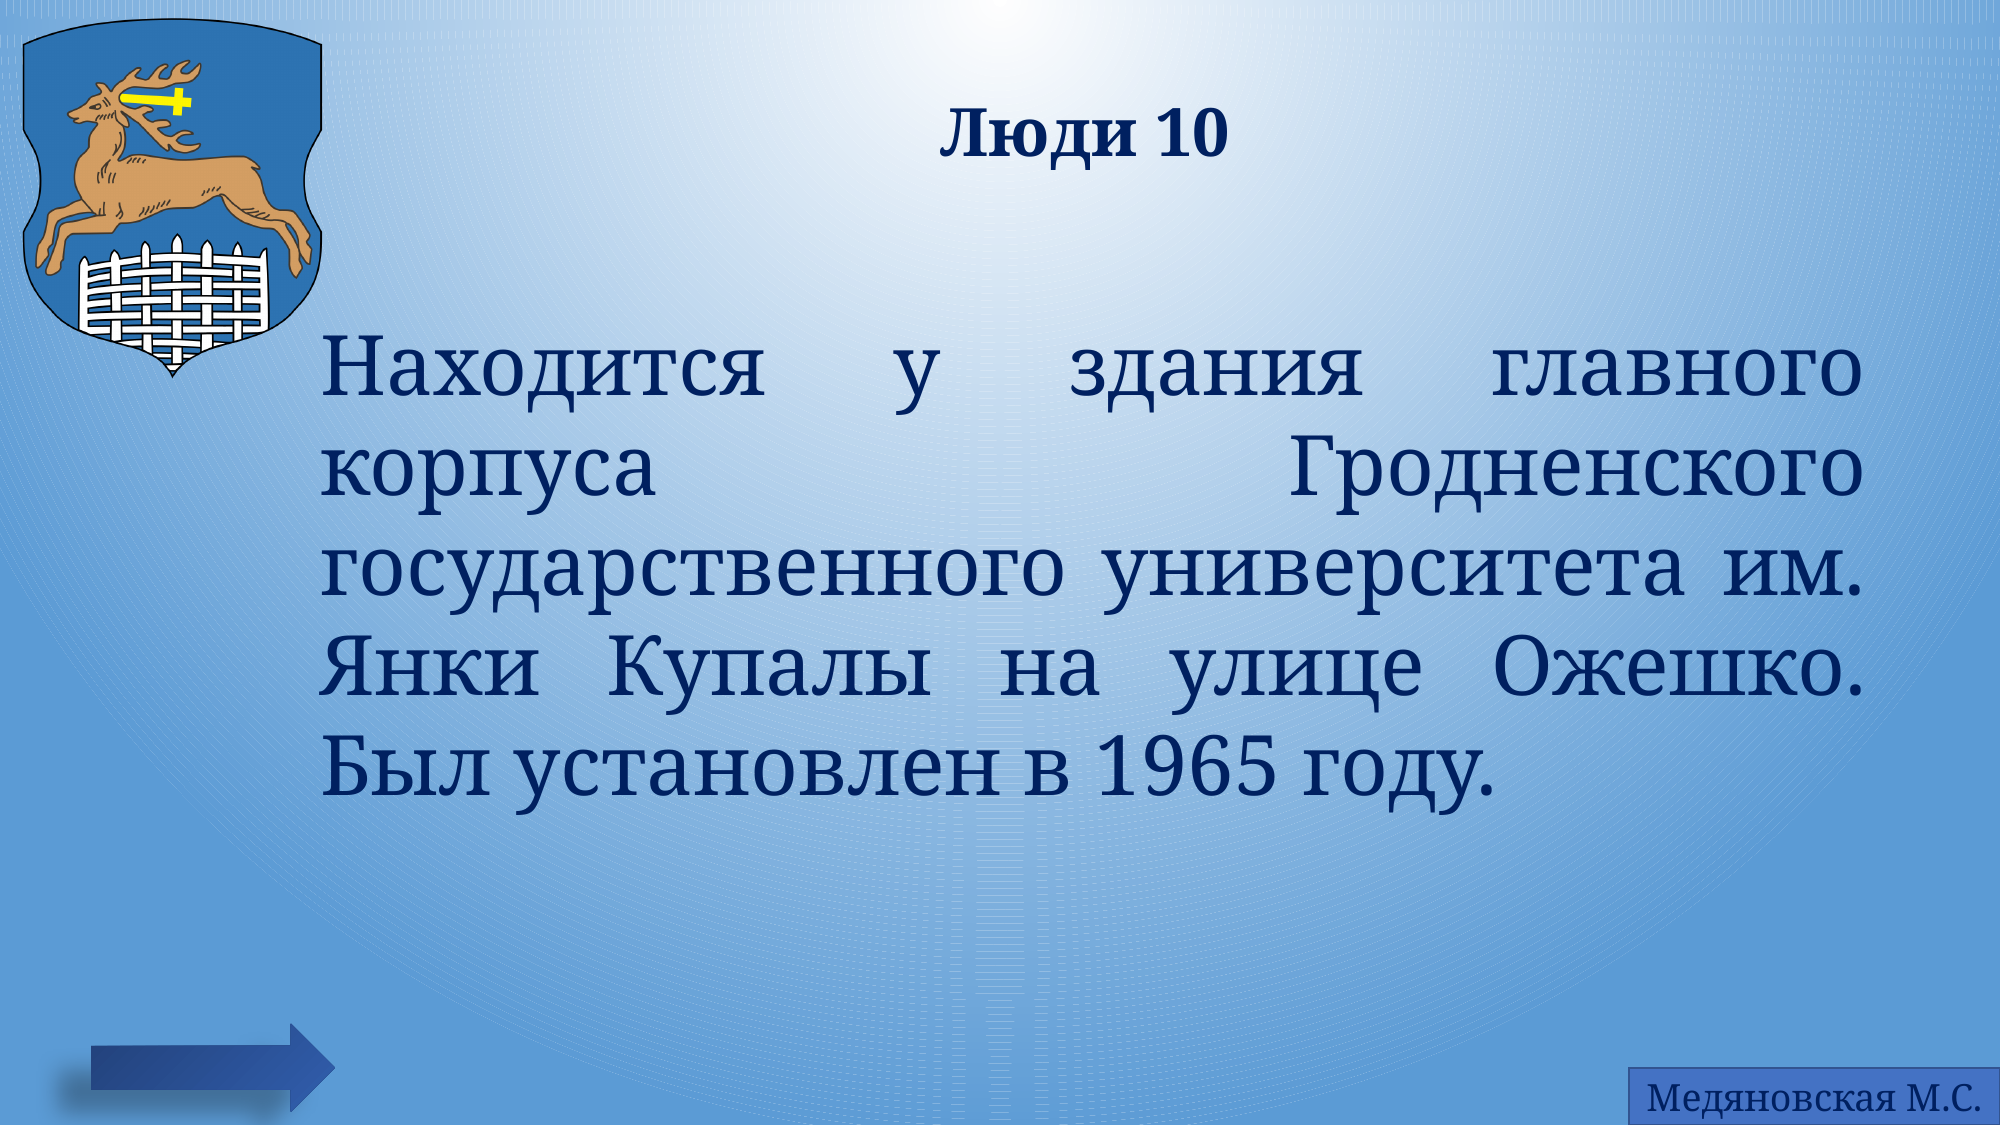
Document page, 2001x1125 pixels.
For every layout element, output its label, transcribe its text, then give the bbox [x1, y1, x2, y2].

text_box Люди 10 [462, 82, 1725, 178]
text_box [90, 1021, 337, 1114]
picture [0, 0, 335, 395]
text_box Медяновская М.С. [1628, 1067, 2000, 1125]
text_box Находится у здания главного корпуса Гродненского государственного университета им. Янки Купалы на улице Ожешко. Был установлен в 1965 году. [305, 305, 1882, 820]
